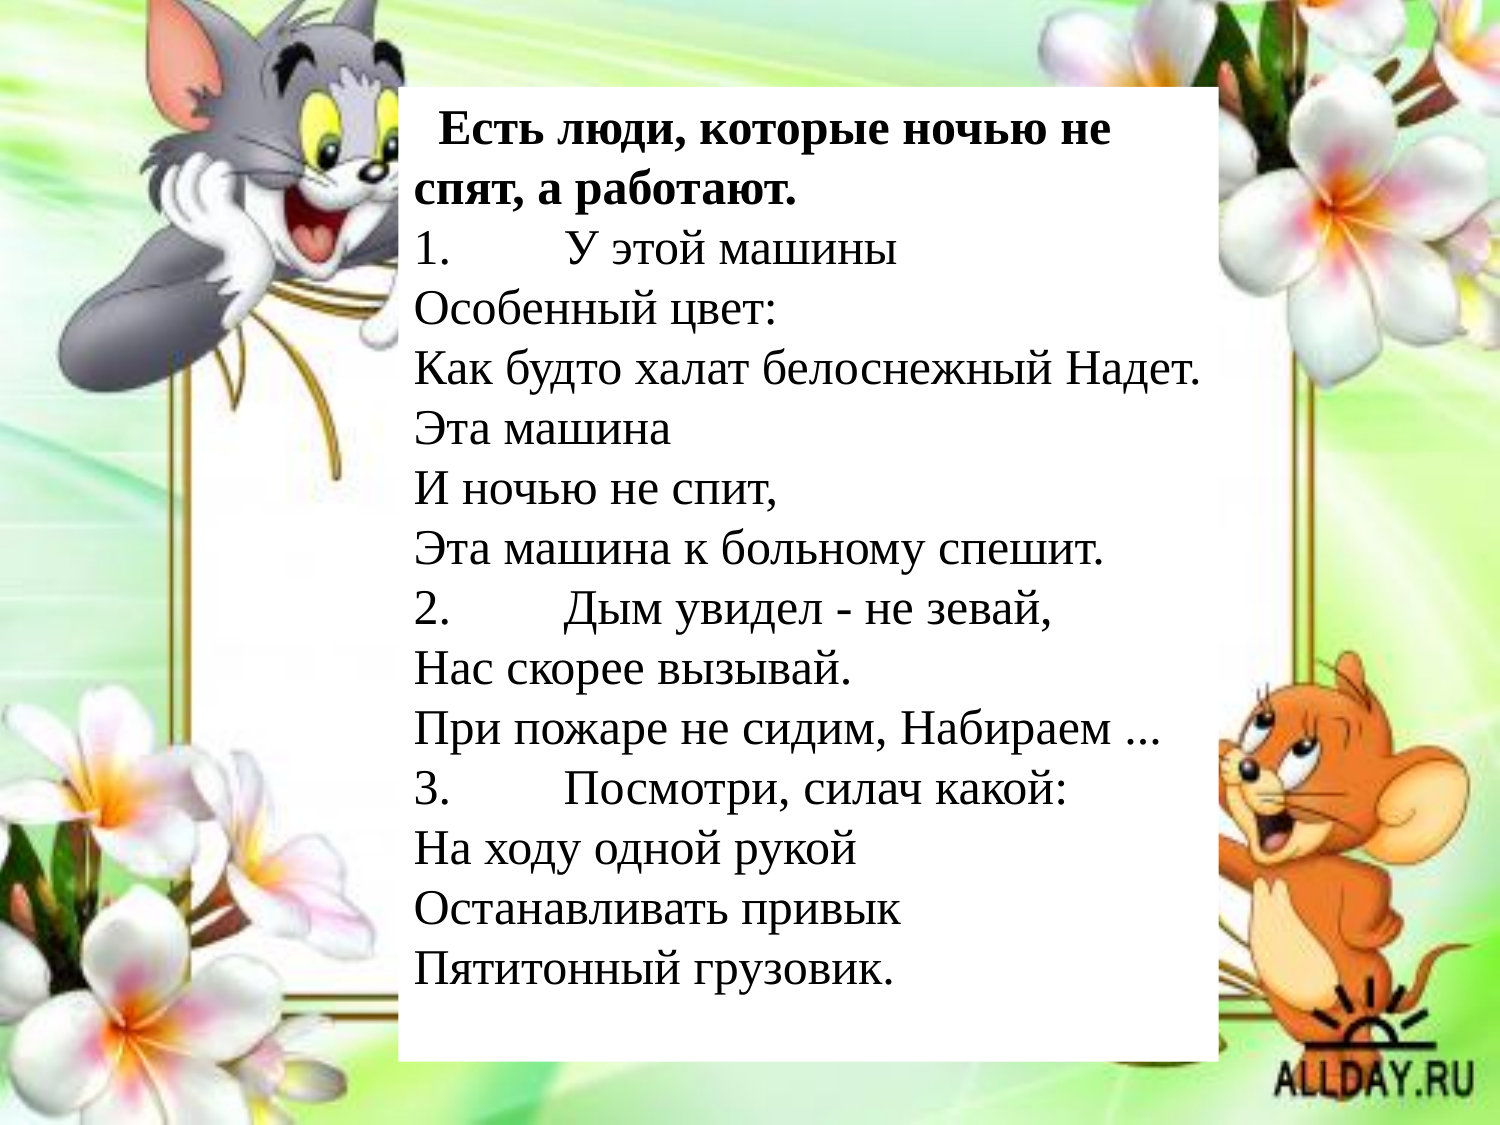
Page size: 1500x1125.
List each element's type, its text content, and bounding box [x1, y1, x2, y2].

text_box Есть люди, которые ночью не спят, а работают. 1. У этой машины Особенный цвет: Как будто халат белоснежный Надет. Эта машина И ночью не спит, Эта машина к больному спешит. 2. Дым увидел - не зевай, Нас скорее вызывай. При пожаре не сидим, Набираем ... 3. Посмотри, силач какой: На ходу одной рукой Останавливать привык Пятитонный грузовик. [398, 86, 1219, 1062]
picture [0, 0, 1500, 1125]
